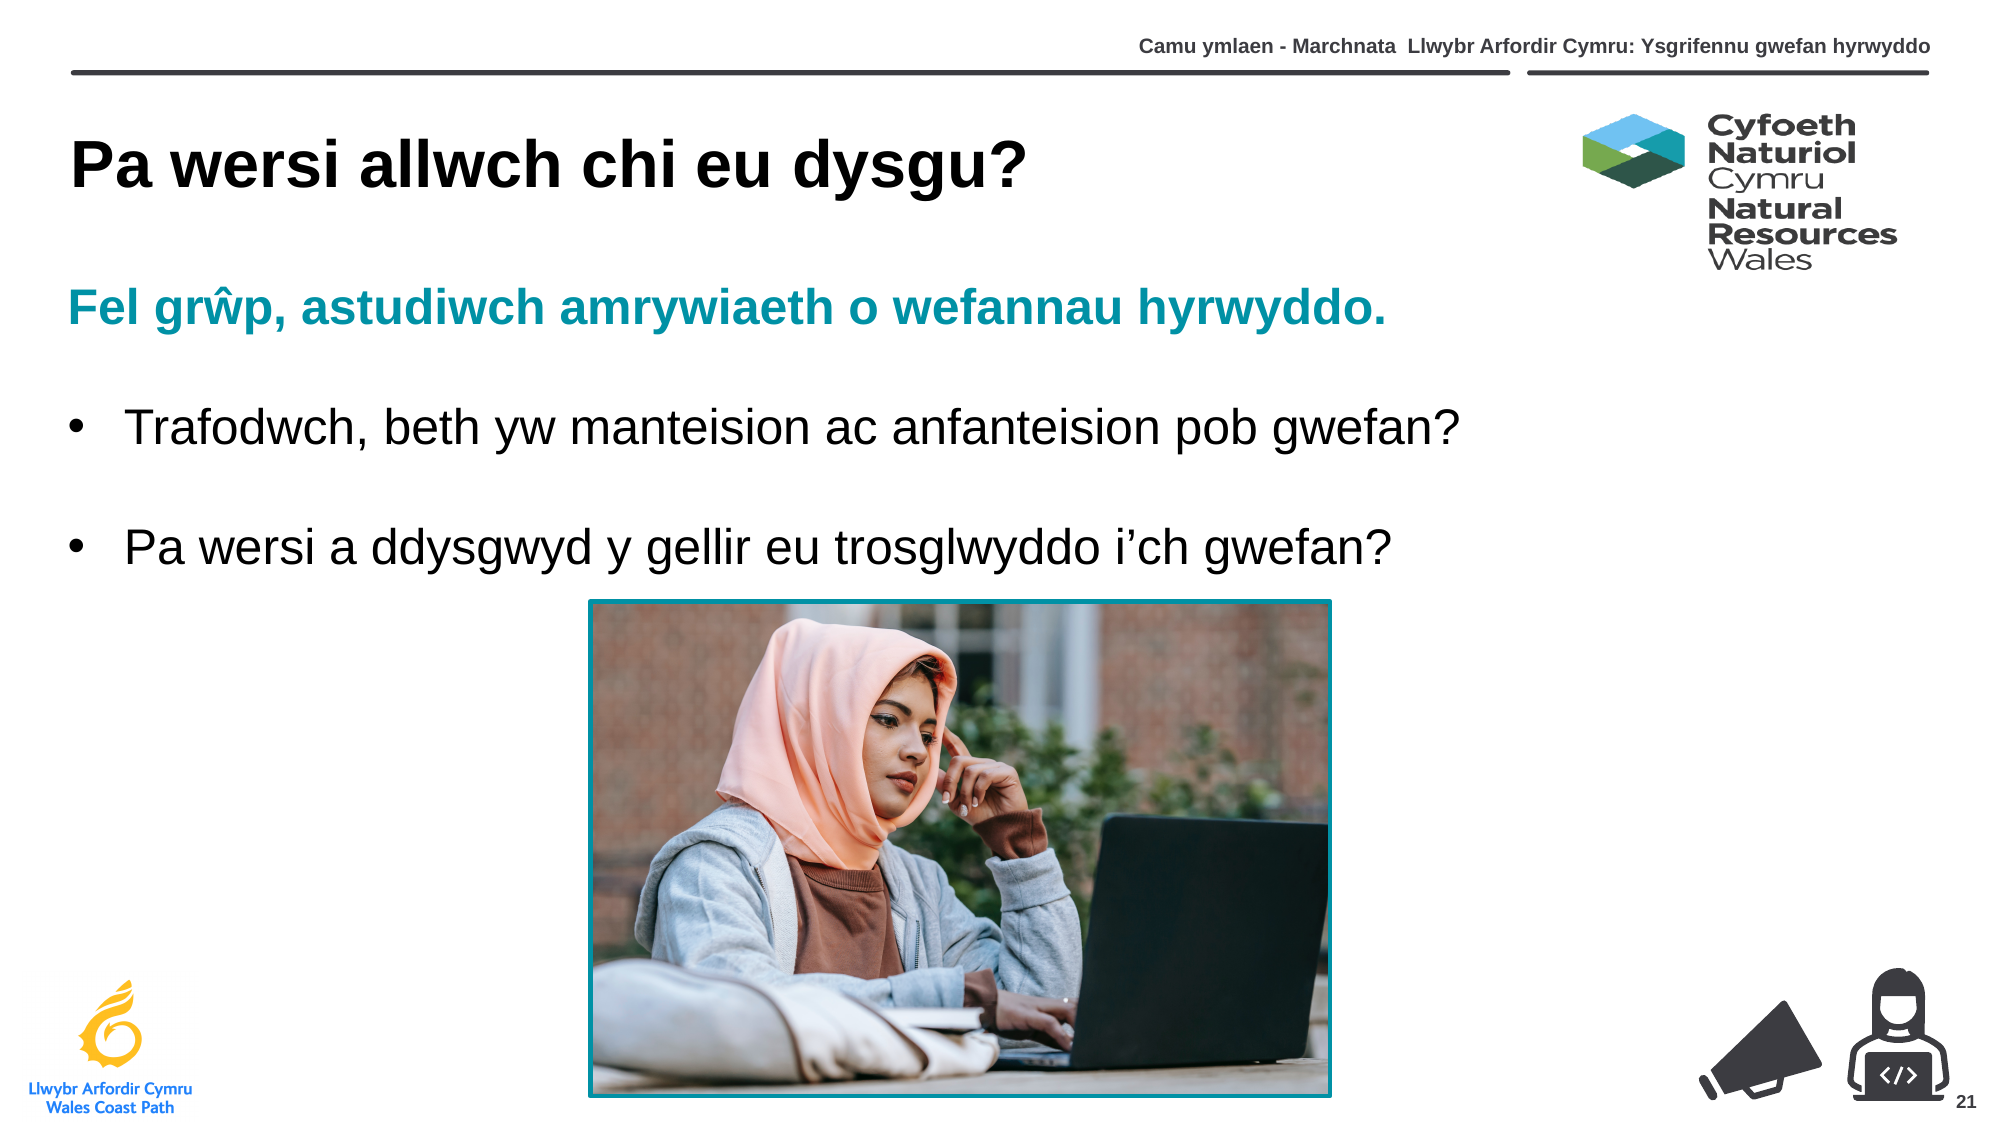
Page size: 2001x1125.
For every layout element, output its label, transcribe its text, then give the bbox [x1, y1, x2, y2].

title Pa wersi allwch chi eu dysgu? [70, 78, 1511, 245]
picture [1558, 95, 1921, 267]
slide_number 21 [1957, 1052, 1977, 1112]
footer Camu ymlaen - Marchnata Llwybr Arfordir Cymru: Ysgrifennu gwefan hyrwyddo [933, 6, 1931, 58]
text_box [22, 967, 1950, 1123]
picture [592, 603, 1328, 1094]
text_box Fel grŵp, astudiwch amrywiaeth o wefannau hyrwyddo. Trafodwch, beth yw manteision ac anfanteision pob gwefan? Pa wersi a ddysgwyd y gellir eu trosglwyddo i’ch gwefan? [52, 267, 2000, 583]
